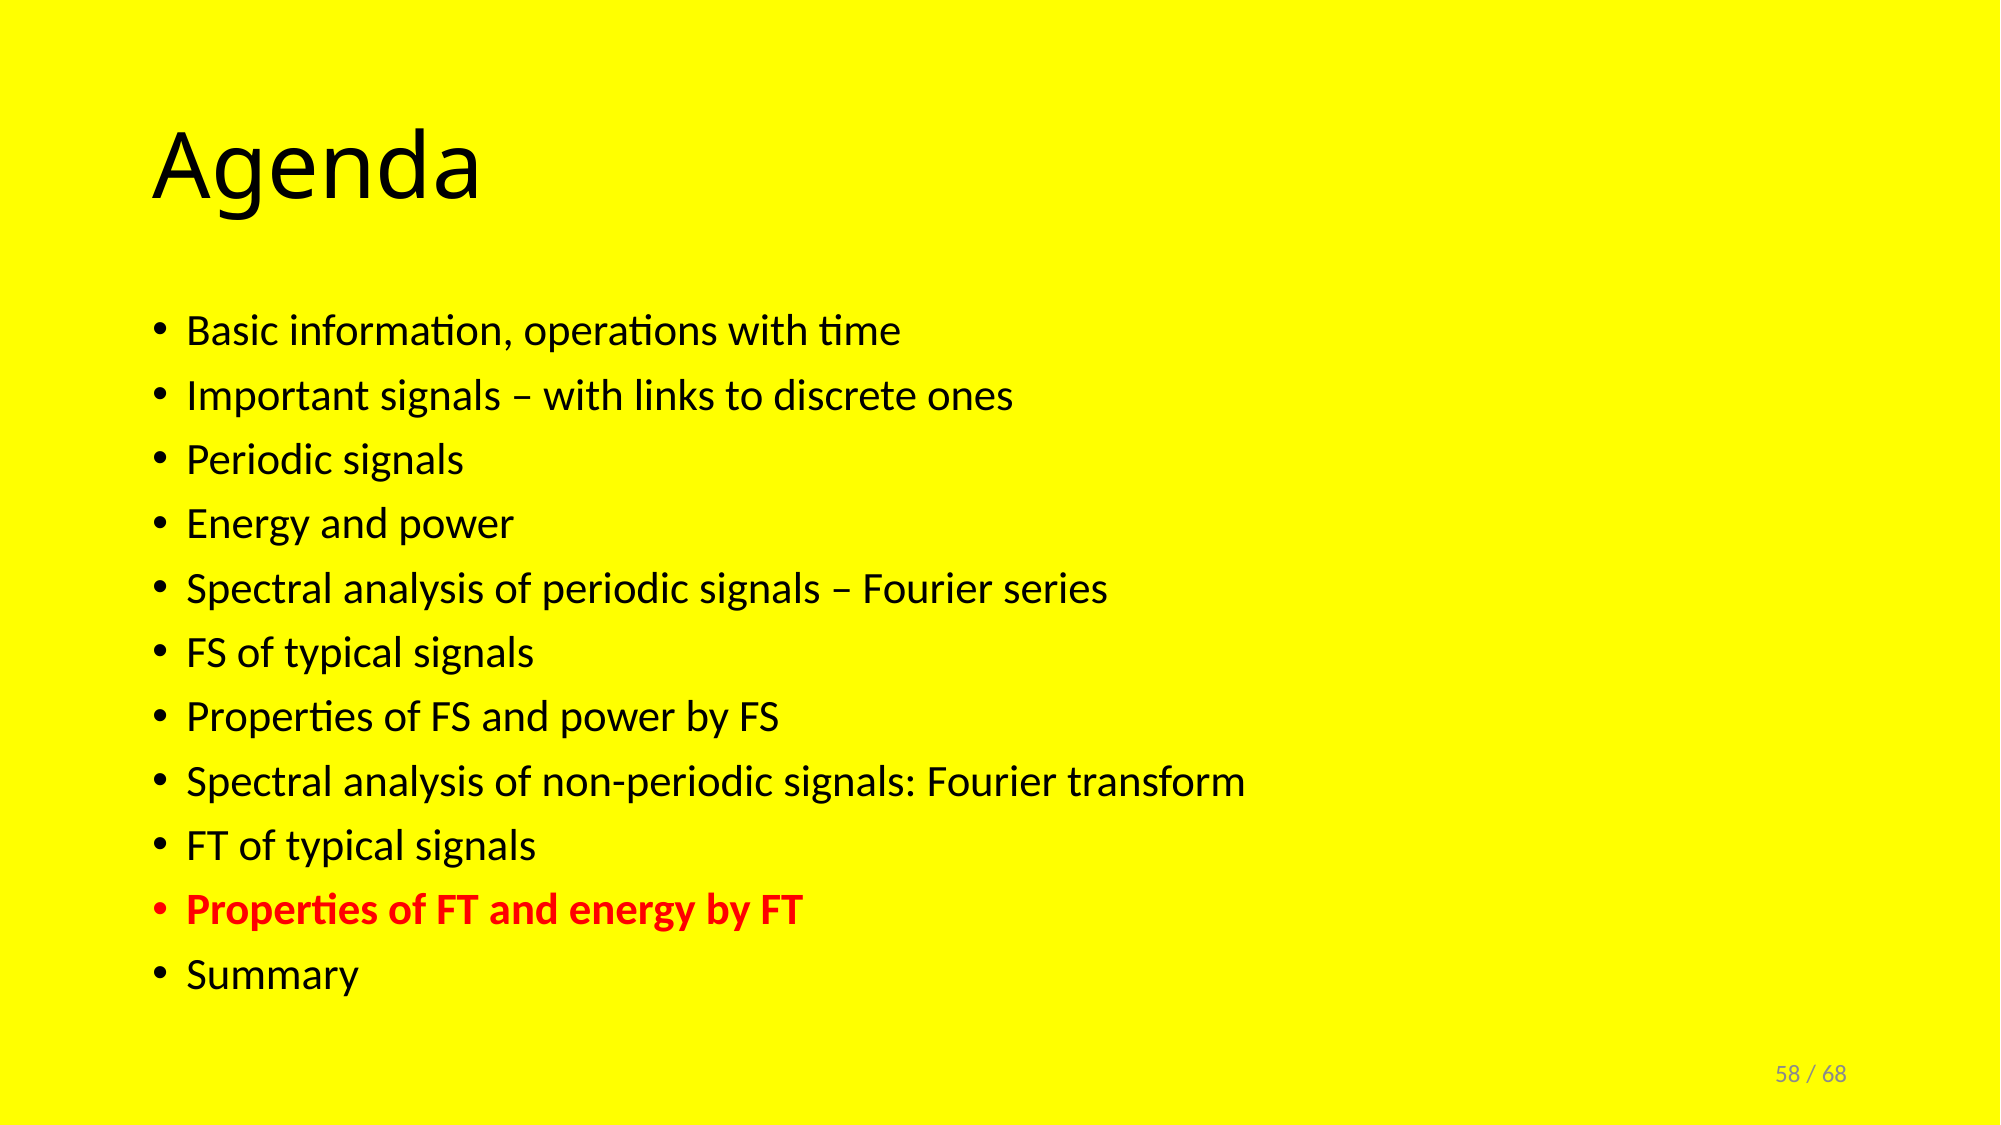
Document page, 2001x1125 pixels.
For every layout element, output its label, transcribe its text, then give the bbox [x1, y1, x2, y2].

slide_number 58 / 68 [1412, 1042, 1863, 1103]
title Agenda [137, 59, 1863, 278]
list Basic information, operations with time Important signals – with links to discrete ones Periodic signals Energy and power Spectral analysis of periodic signals – Fourier series FS of typical signals Properties of FS and power by FS Spectral analysis of non-periodic signals: Fourier transform FT of typical signals Properties of FT and energy by FT Summary [137, 299, 1863, 1014]
